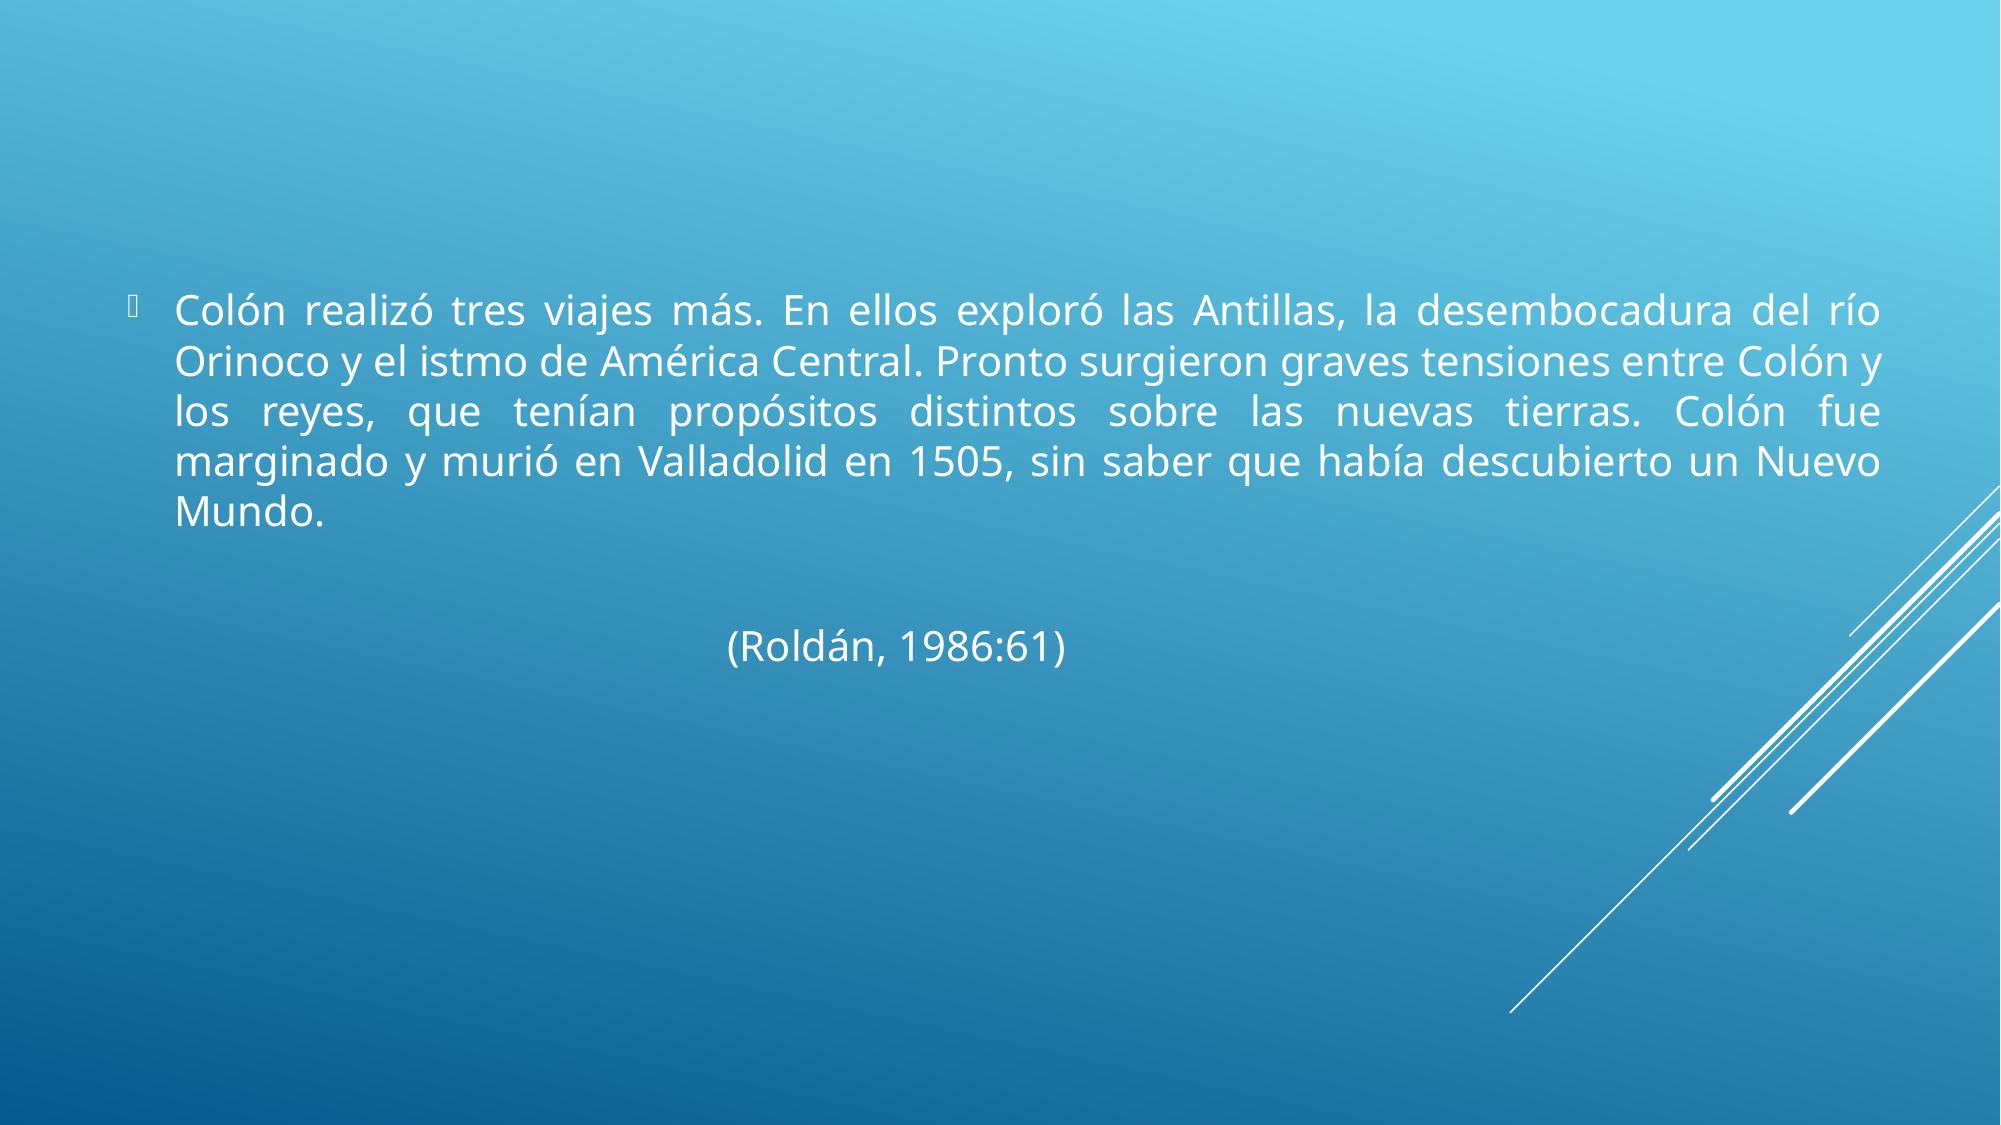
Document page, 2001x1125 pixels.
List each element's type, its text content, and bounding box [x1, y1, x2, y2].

list Colón realizó tres viajes más. En ellos exploró las Antillas, la desembocadura del río Orinoco y el istmo de América Central. Pronto surgieron graves tensiones entre Colón y los reyes, que tenían propósitos distintos sobre las nuevas tierras. Colón fue marginado y murió en Valladolid en 1505, sin saber que había descubierto un Nuevo Mundo. (Roldán, 1986:61) [112, 33, 1899, 921]
